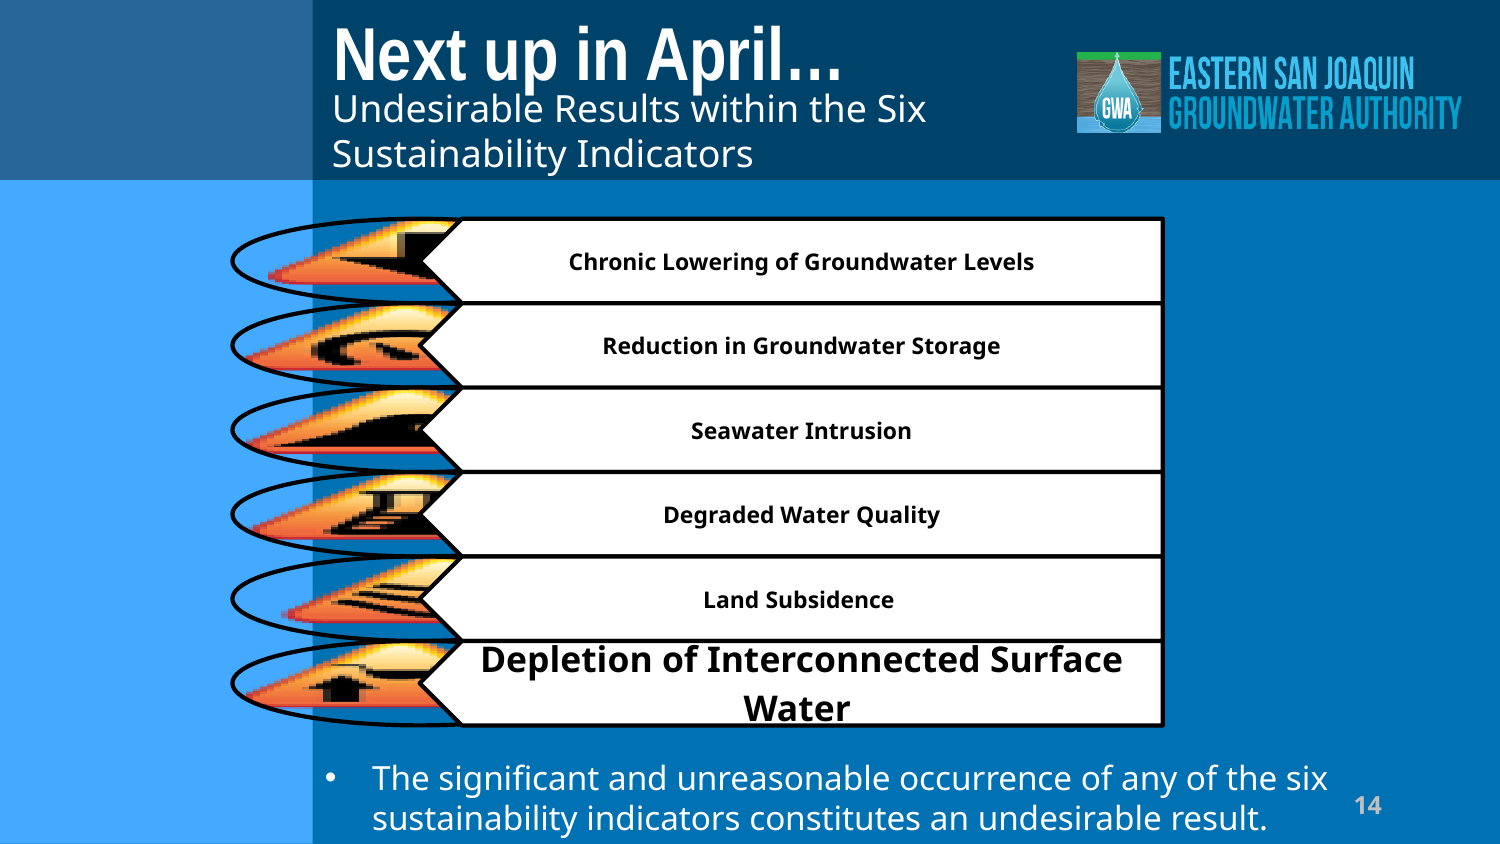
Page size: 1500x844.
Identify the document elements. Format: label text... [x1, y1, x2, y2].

picture [1090, 121, 1111, 133]
picture [1126, 102, 1462, 133]
text_box The significant and unreasonable occurrence of any of the six sustainability indicators constitutes an undesirable result. [310, 750, 1500, 844]
picture [1376, 52, 1462, 109]
text_box 14 [1059, 782, 1397, 828]
text_box Undesirable Results within the Six Sustainability Indicators [317, 78, 1090, 183]
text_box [232, 218, 1351, 726]
title Next up in April… [327, 0, 1376, 121]
